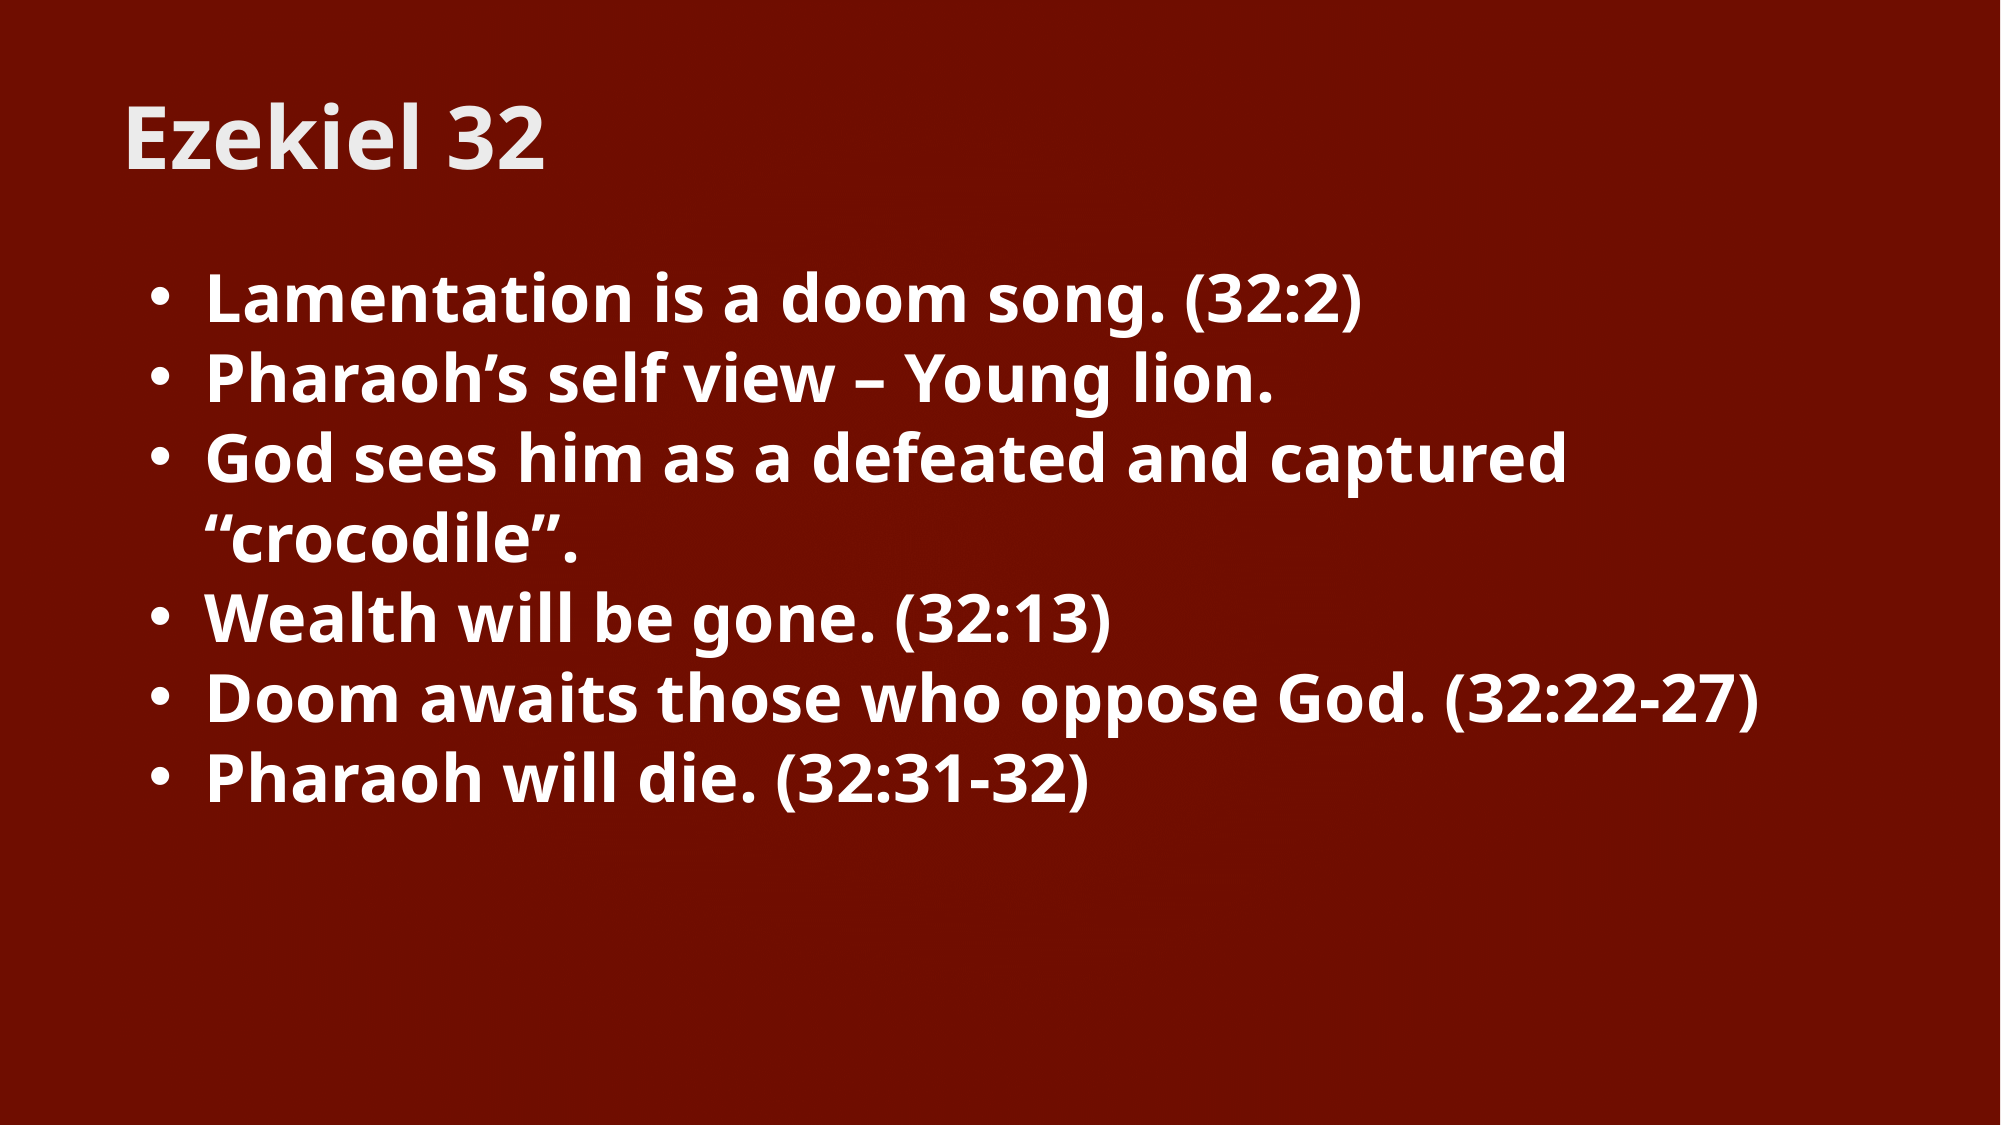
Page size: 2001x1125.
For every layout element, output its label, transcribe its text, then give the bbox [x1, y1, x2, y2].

title Ezekiel 32 [106, 74, 1649, 222]
text_box Lamentation is a doom song. (32:2) Pharaoh’s self view – Young lion. God sees him as a defeated and captured “crocodile”. Wealth will be gone. (32:13) Doom awaits those who oppose God. (32:22-27) Pharaoh will die. (32:31-32) [133, 248, 1907, 943]
